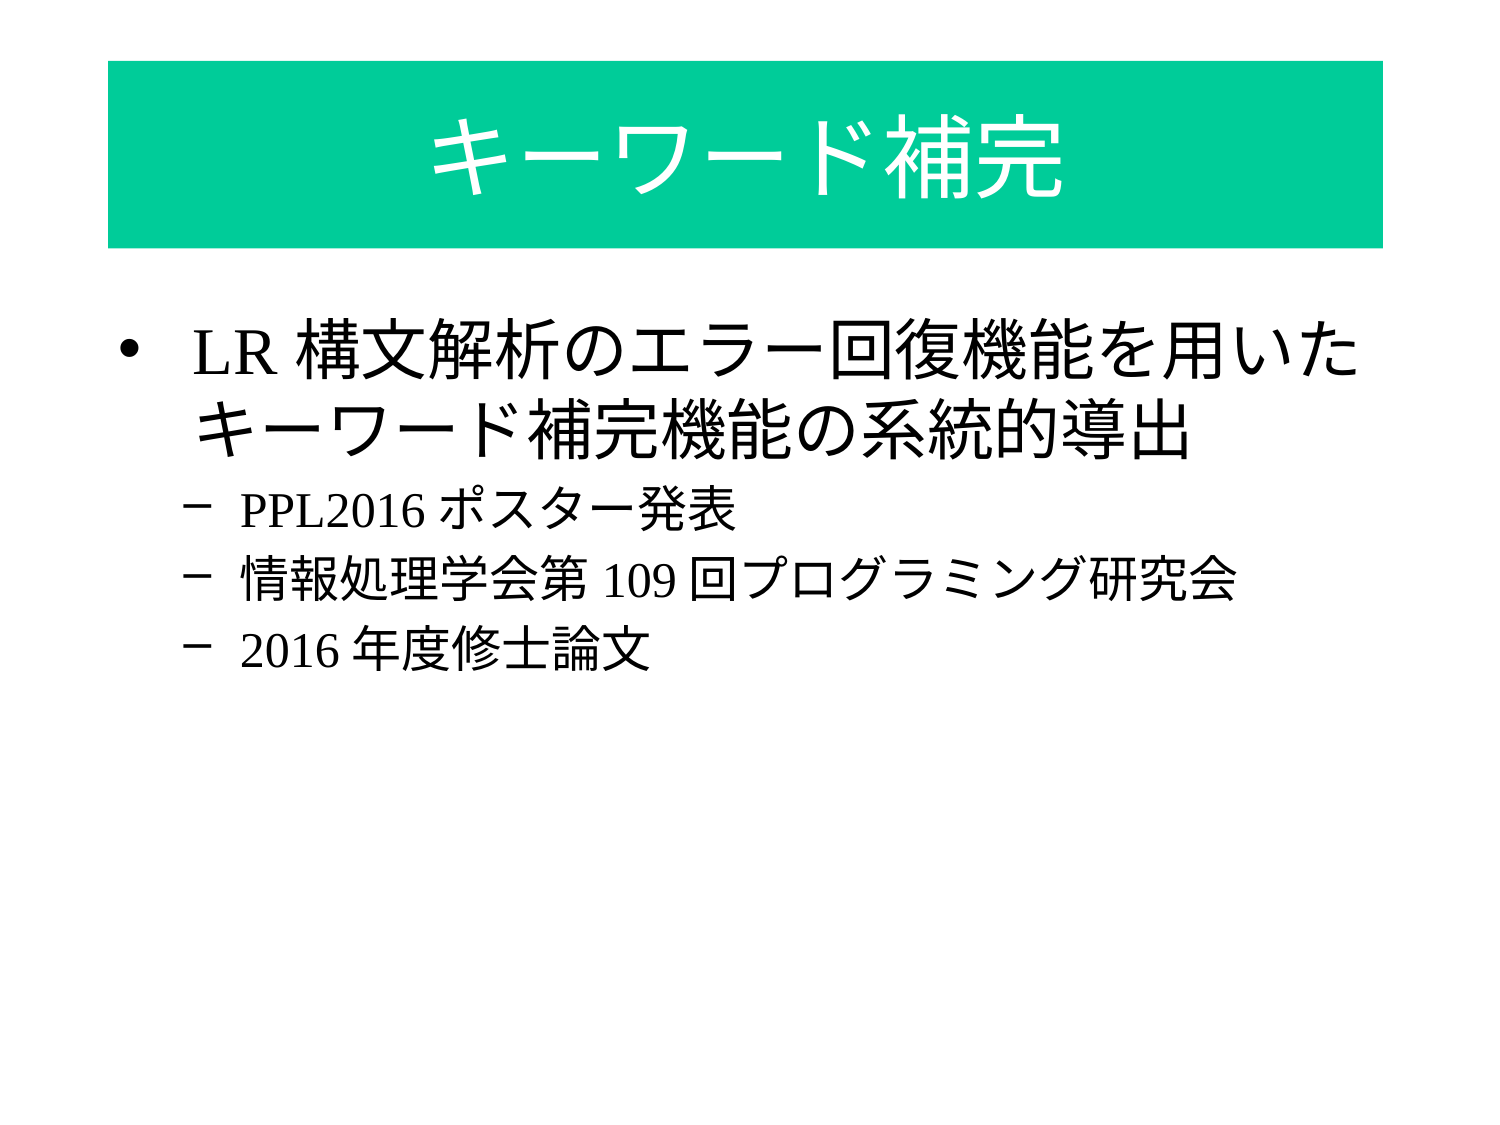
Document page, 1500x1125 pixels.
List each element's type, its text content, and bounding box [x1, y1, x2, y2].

text_box キーワード補完 [108, 60, 1383, 249]
list LR構文解析のエラー回復機能を用いたキーワード補完機能の系統的導出 PPL2016ポスター発表 情報処理学会第109回プログラミング研究会 2016年度修士論文 [102, 299, 1378, 884]
